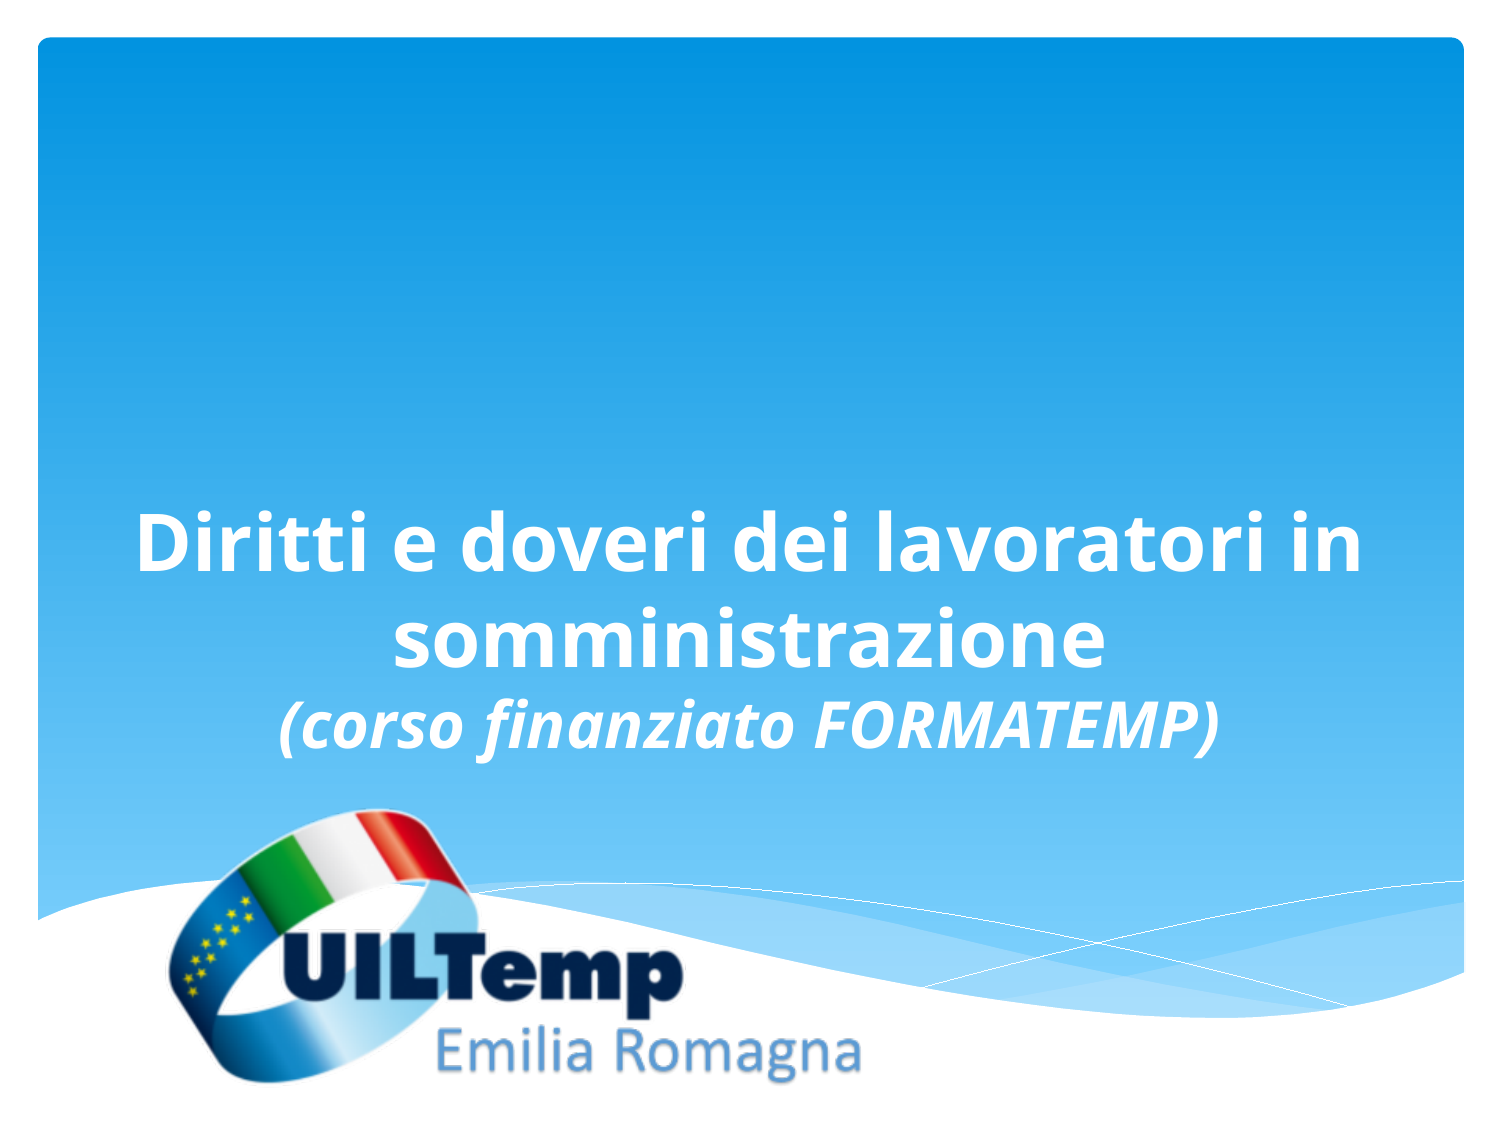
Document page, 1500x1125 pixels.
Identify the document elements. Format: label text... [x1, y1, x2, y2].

title Diritti e doveri dei lavoratori in somministrazione (corso finanziato FORMATEMP) [112, 477, 1388, 770]
picture [161, 803, 886, 1125]
